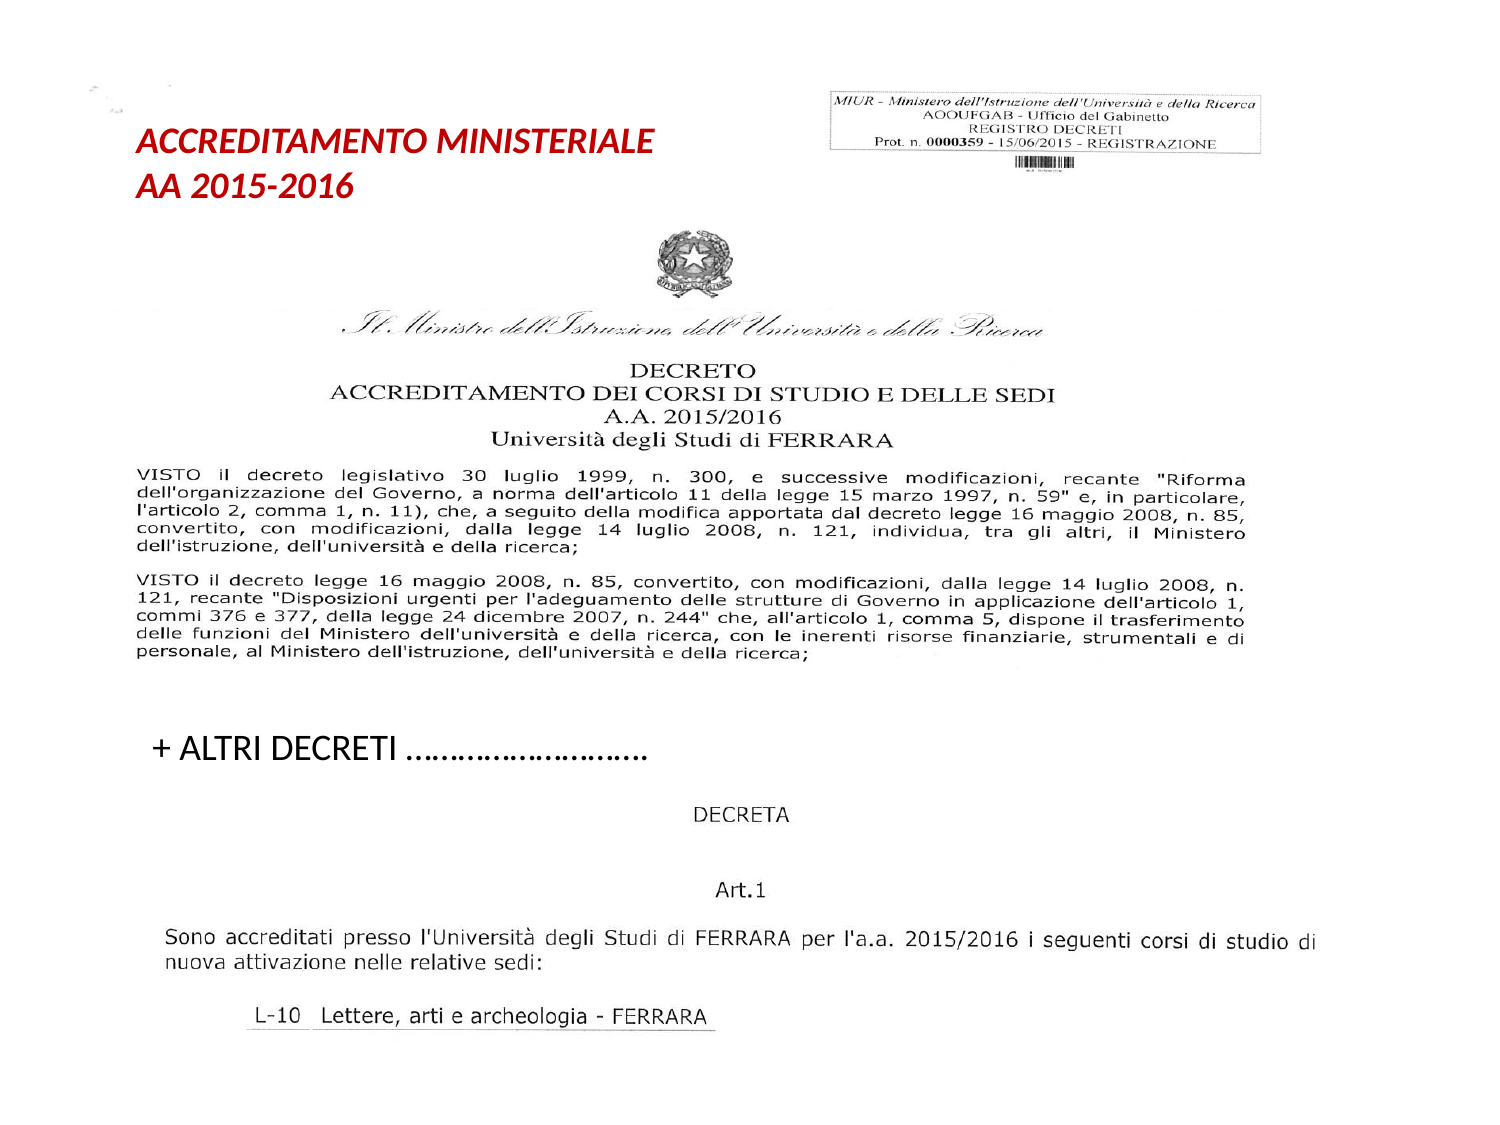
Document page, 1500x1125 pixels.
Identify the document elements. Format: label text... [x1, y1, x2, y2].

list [88, 77, 1314, 670]
picture [135, 798, 1365, 1073]
text_box + ALTRI DECRETI ………………………. [137, 715, 665, 776]
